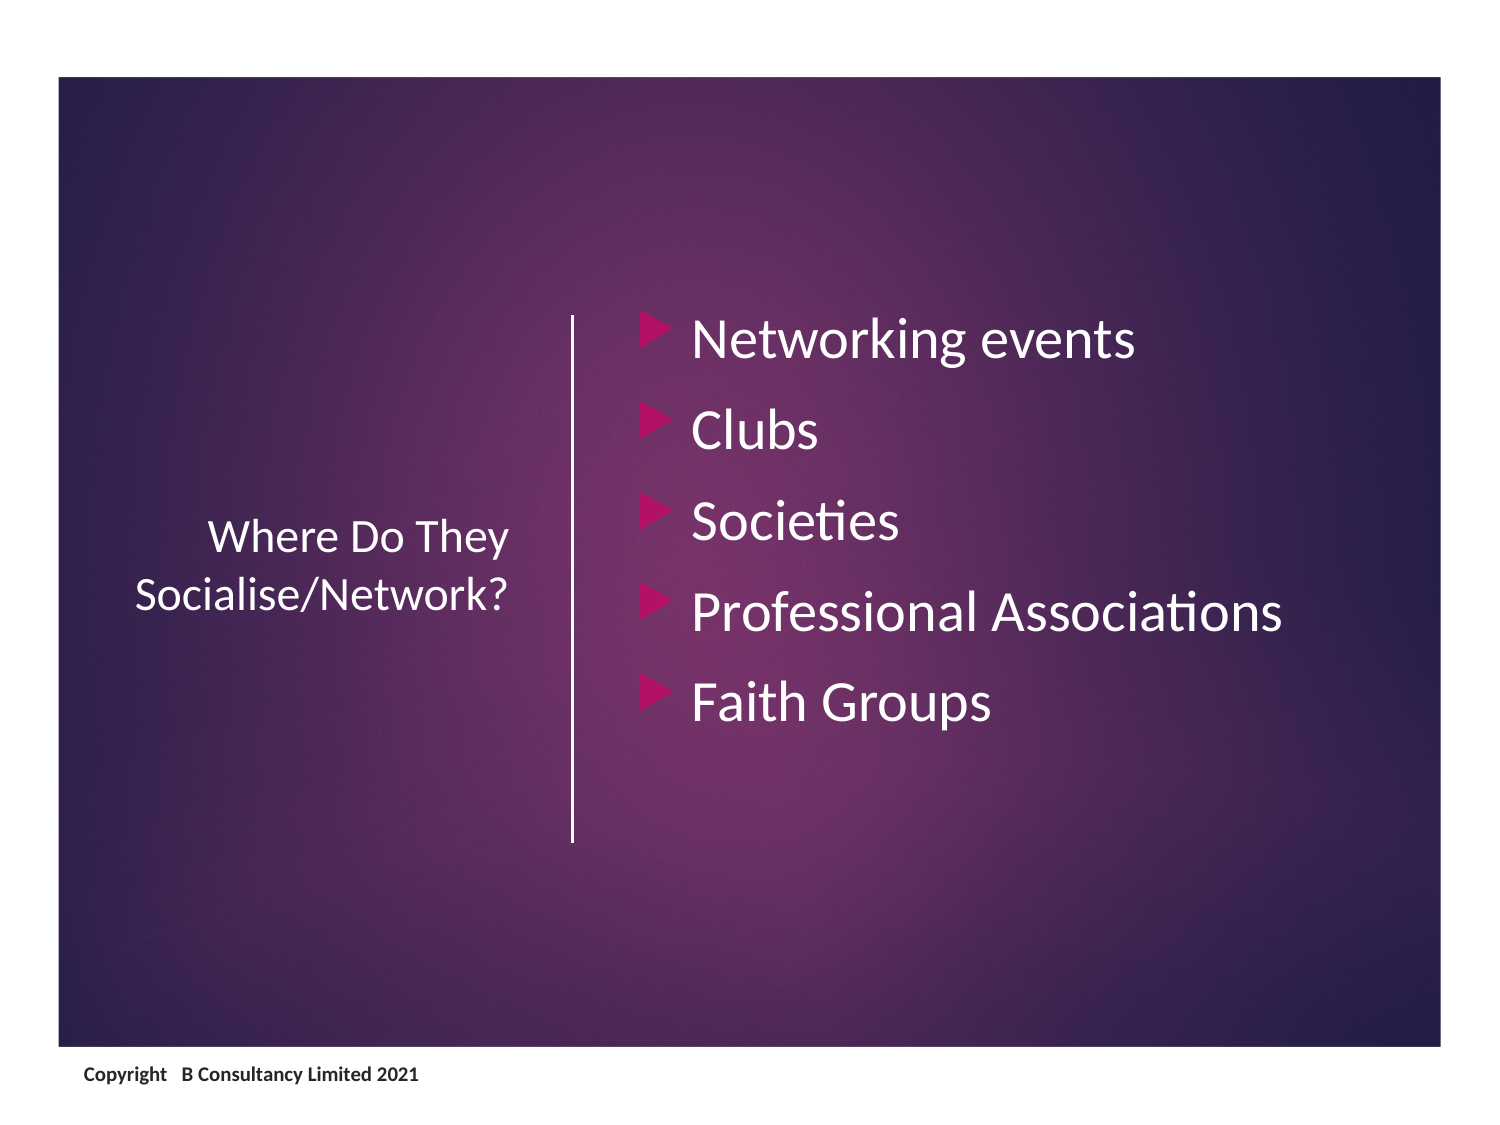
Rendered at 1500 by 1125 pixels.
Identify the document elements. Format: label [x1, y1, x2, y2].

text_box [0, 0, 1500, 1125]
